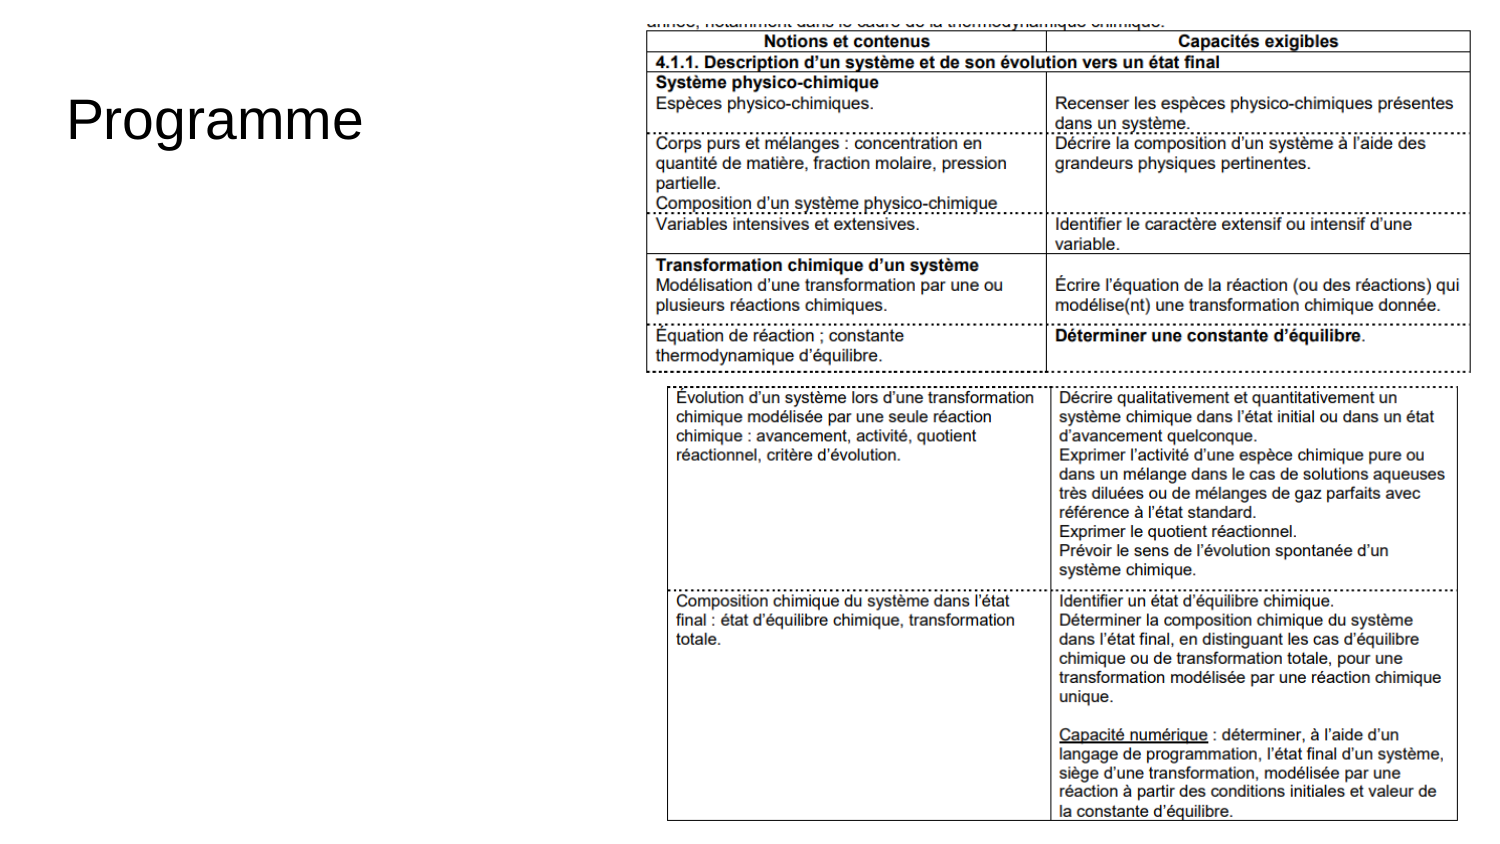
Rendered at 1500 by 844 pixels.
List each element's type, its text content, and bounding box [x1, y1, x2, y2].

title Programme [51, 72, 636, 167]
picture [641, 24, 1477, 833]
